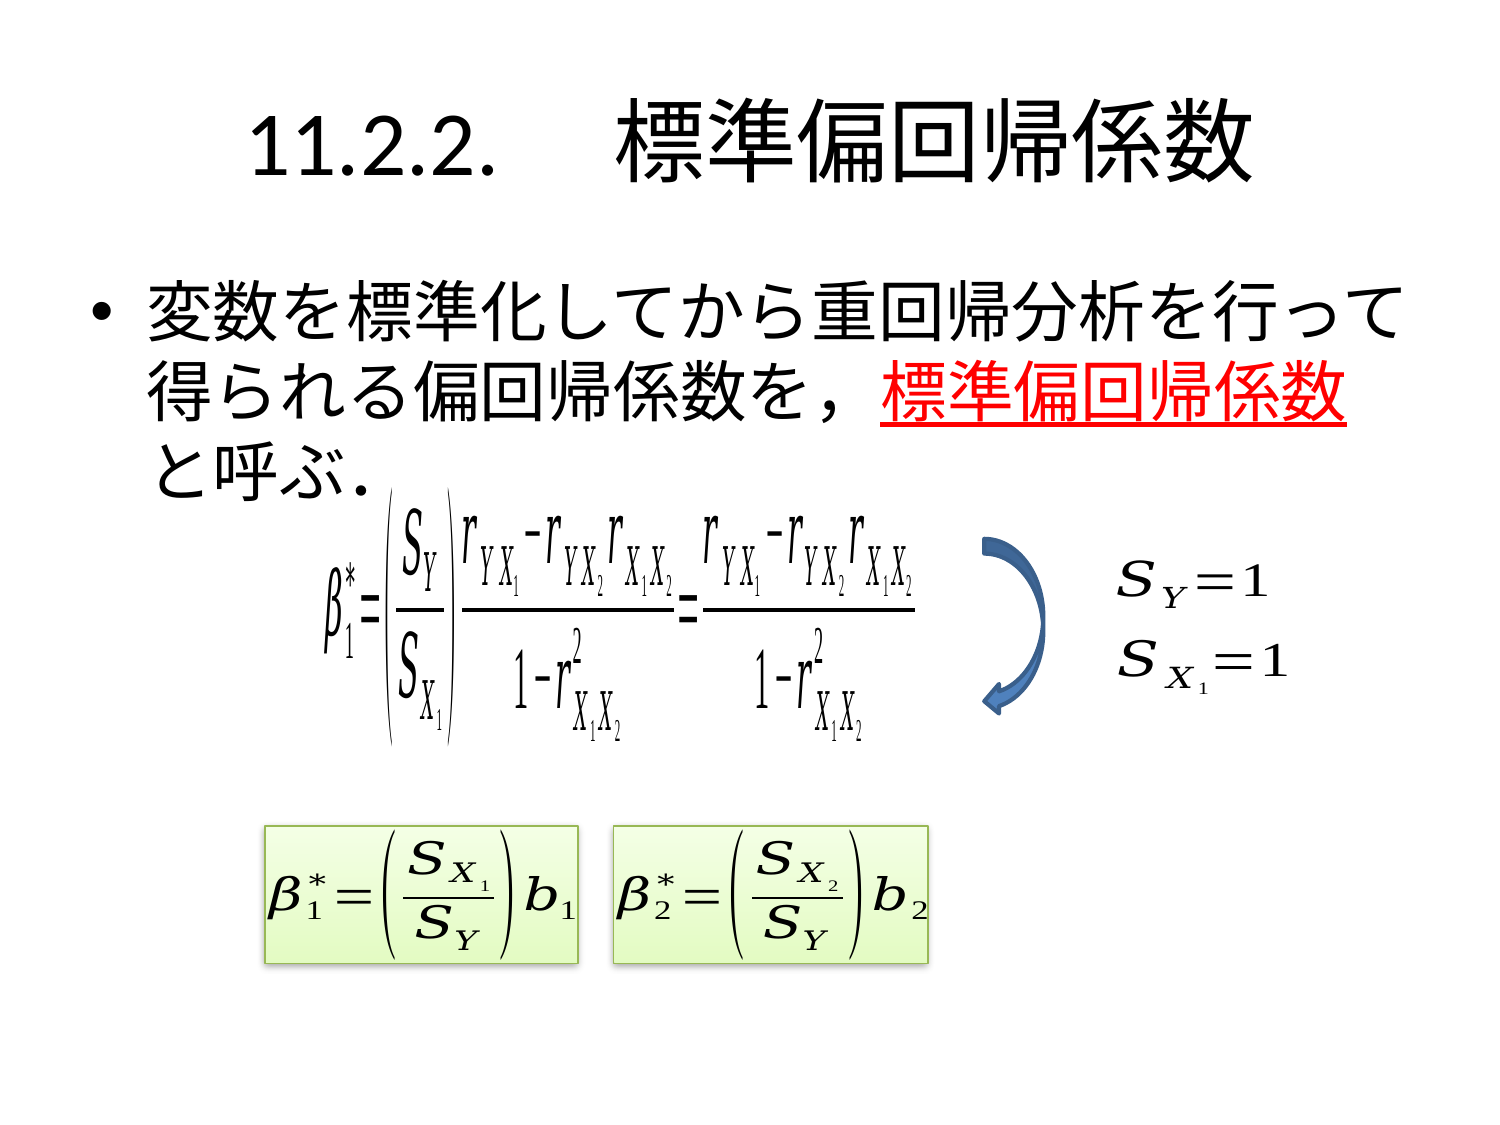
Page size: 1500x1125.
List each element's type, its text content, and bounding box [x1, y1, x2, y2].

text_box [982, 536, 1046, 716]
list 変数を標準化してから重回帰分析を行って得られる偏回帰係数を，標準偏回帰係数と呼ぶ． [75, 262, 1425, 1005]
title 11.2.2. 標準偏回帰係数 [75, 45, 1425, 233]
